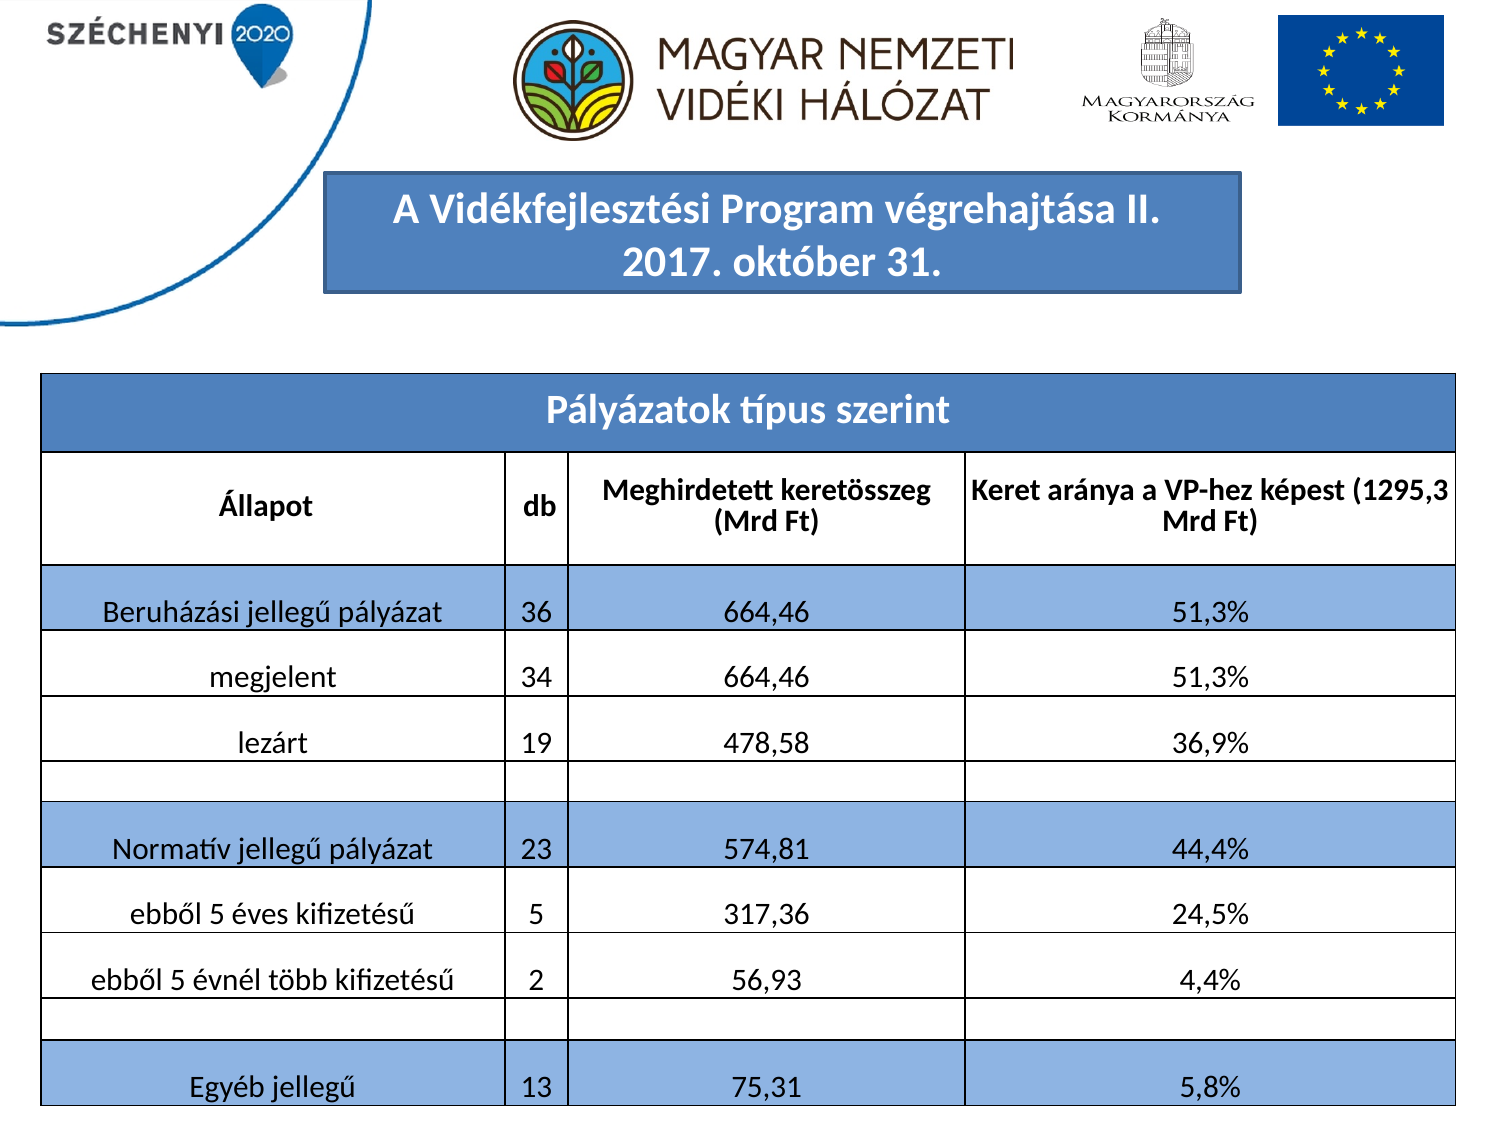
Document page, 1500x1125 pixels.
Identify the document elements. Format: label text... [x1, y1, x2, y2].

table_cell ebből 5 éves kifizetésű [42, 868, 504, 932]
table_header Pályázatok típus szerint [42, 374, 1455, 451]
table_cell 24,5% [966, 868, 1455, 932]
table_cell 51,3% [966, 631, 1455, 695]
table_cell Keret aránya a VP-hez képest (1295,3 Mrd Ft) [966, 453, 1455, 564]
table_cell db [506, 453, 567, 564]
table_cell [42, 999, 504, 1039]
table_cell [966, 999, 1455, 1039]
table_cell 51,3% [966, 566, 1455, 629]
table_cell [569, 999, 964, 1039]
table_cell 19 [506, 697, 567, 760]
picture [512, 20, 1013, 141]
table_cell Normatív jellegű pályázat [42, 802, 504, 866]
table_cell Állapot [42, 453, 504, 564]
table_cell Meghirdetett keretösszeg (Mrd Ft) [569, 453, 964, 564]
table_cell 34 [506, 631, 567, 695]
table_cell Egyéb jellegű [42, 1041, 504, 1105]
table_cell 478,58 [569, 697, 964, 760]
table_cell 36,9% [966, 697, 1455, 760]
table_cell [506, 762, 567, 801]
table_cell 2 [506, 933, 567, 997]
table_cell 13 [506, 1041, 567, 1105]
table_cell [966, 762, 1455, 801]
table_cell 75,31 [569, 1041, 964, 1105]
table_cell 317,36 [569, 868, 964, 932]
table_cell [42, 762, 504, 801]
table_cell 5 [506, 868, 567, 932]
table_cell lezárt [42, 697, 504, 760]
table_cell [506, 999, 567, 1039]
table_cell [569, 762, 964, 801]
table_cell 5,8% [966, 1041, 1455, 1105]
picture [1278, 15, 1444, 126]
table_cell 23 [506, 802, 567, 866]
table_cell 44,4% [966, 802, 1455, 866]
text_box A Vidékfejlesztési Program végrehajtása II. 2017. október 31. [323, 171, 1242, 294]
picture [1080, 12, 1259, 129]
table_cell 56,93 [569, 933, 964, 997]
table_cell 664,46 [569, 566, 964, 629]
table_cell 4,4% [966, 933, 1455, 997]
table_cell Beruházási jellegű pályázat [42, 566, 504, 629]
table_cell megjelent [42, 631, 504, 695]
table_cell 36 [506, 566, 567, 629]
picture [0, 0, 372, 327]
table_cell 574,81 [569, 802, 964, 866]
table_cell 664,46 [569, 631, 964, 695]
table_cell ebből 5 évnél több kifizetésű [42, 933, 504, 997]
